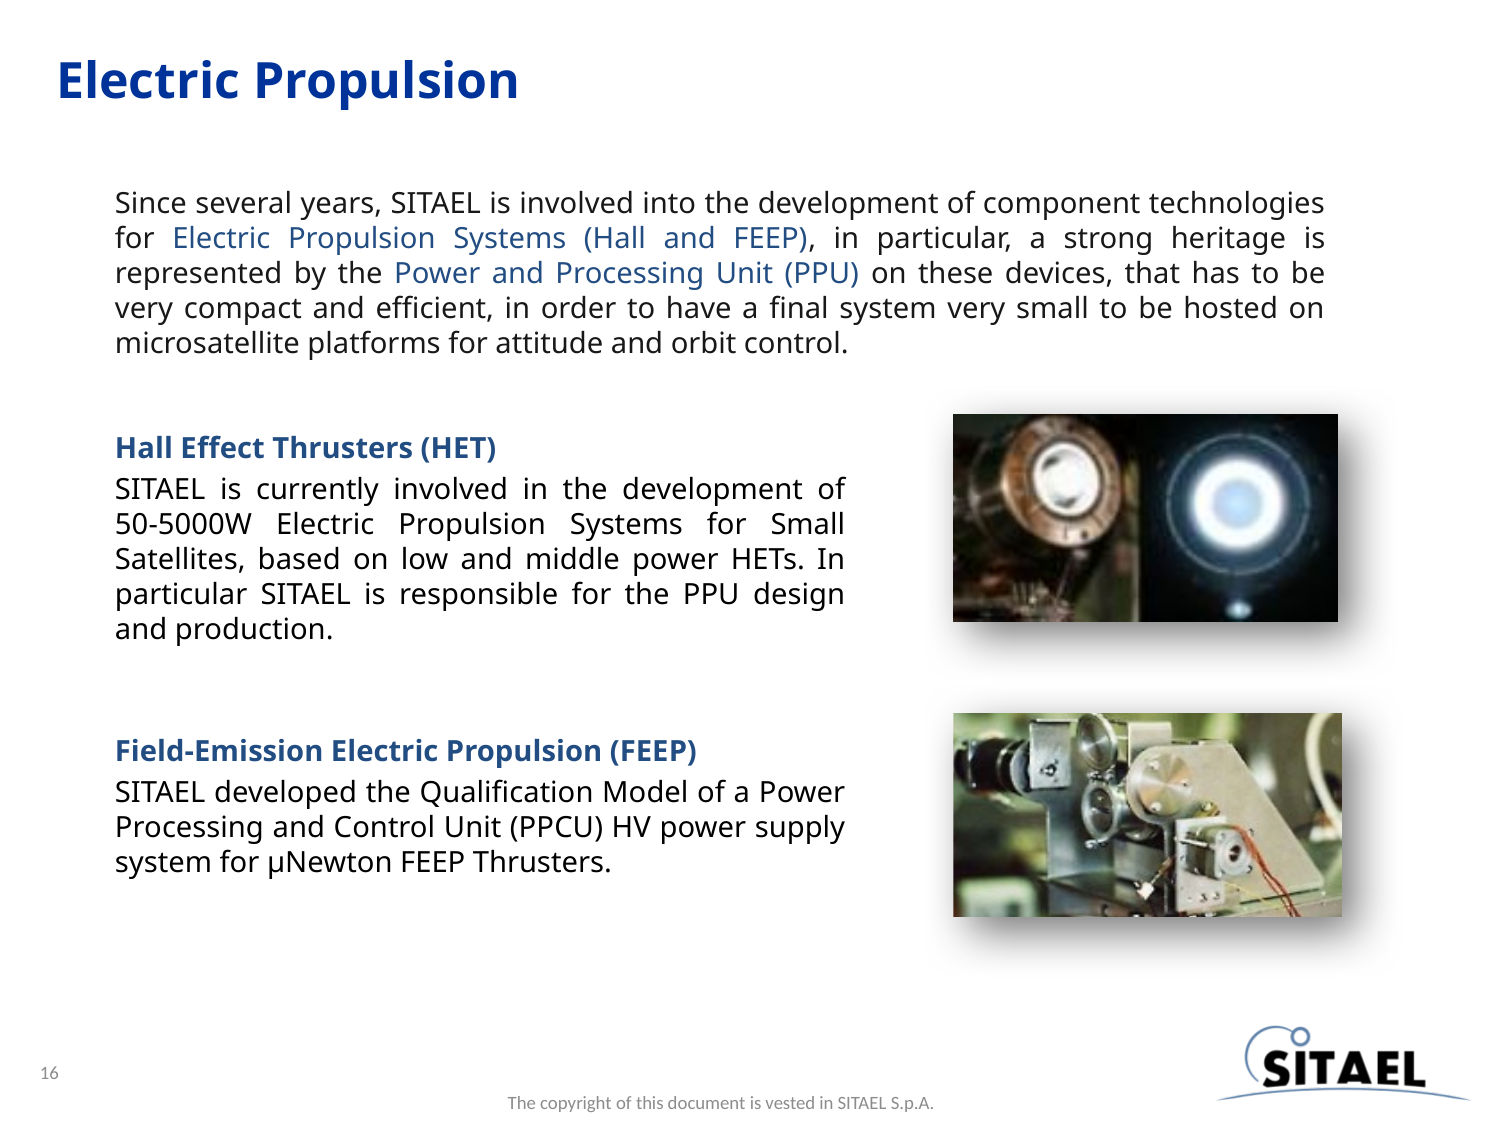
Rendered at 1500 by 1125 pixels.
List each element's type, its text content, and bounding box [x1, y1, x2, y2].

text_box Hall Effect Thrusters (HET) SITAEL is currently involved in the development of 50-5000W Electric Propulsion Systems for Small Satellites, based on low and middle power HETs. In particular SITAEL is responsible for the PPU design and production. Field-Emission Electric Propulsion (FEEP) SITAEL developed the Qualification Model of a Power Processing and Control Unit (PPCU) HV power supply system for μNewton FEEP Thrusters. [100, 422, 861, 947]
picture [953, 414, 1338, 622]
picture [1211, 1021, 1475, 1106]
title Electric Propulsion [41, 44, 1392, 113]
text_box Since several years, SITAEL is involved into the development of component technologies for Electric Propulsion Systems (Hall and FEEP), in particular, a strong heritage is represented by the Power and Processing Unit (PPU) on these devices, that has to be very compact and efficient, in order to have a final system very small to be hosted on microsatellite platforms for attitude and orbit control. [100, 177, 1341, 378]
picture [953, 713, 1342, 917]
footer The copyright of this document is vested in SITAEL S.p.A. [284, 1079, 1157, 1125]
slide_number 16 [24, 1041, 113, 1102]
